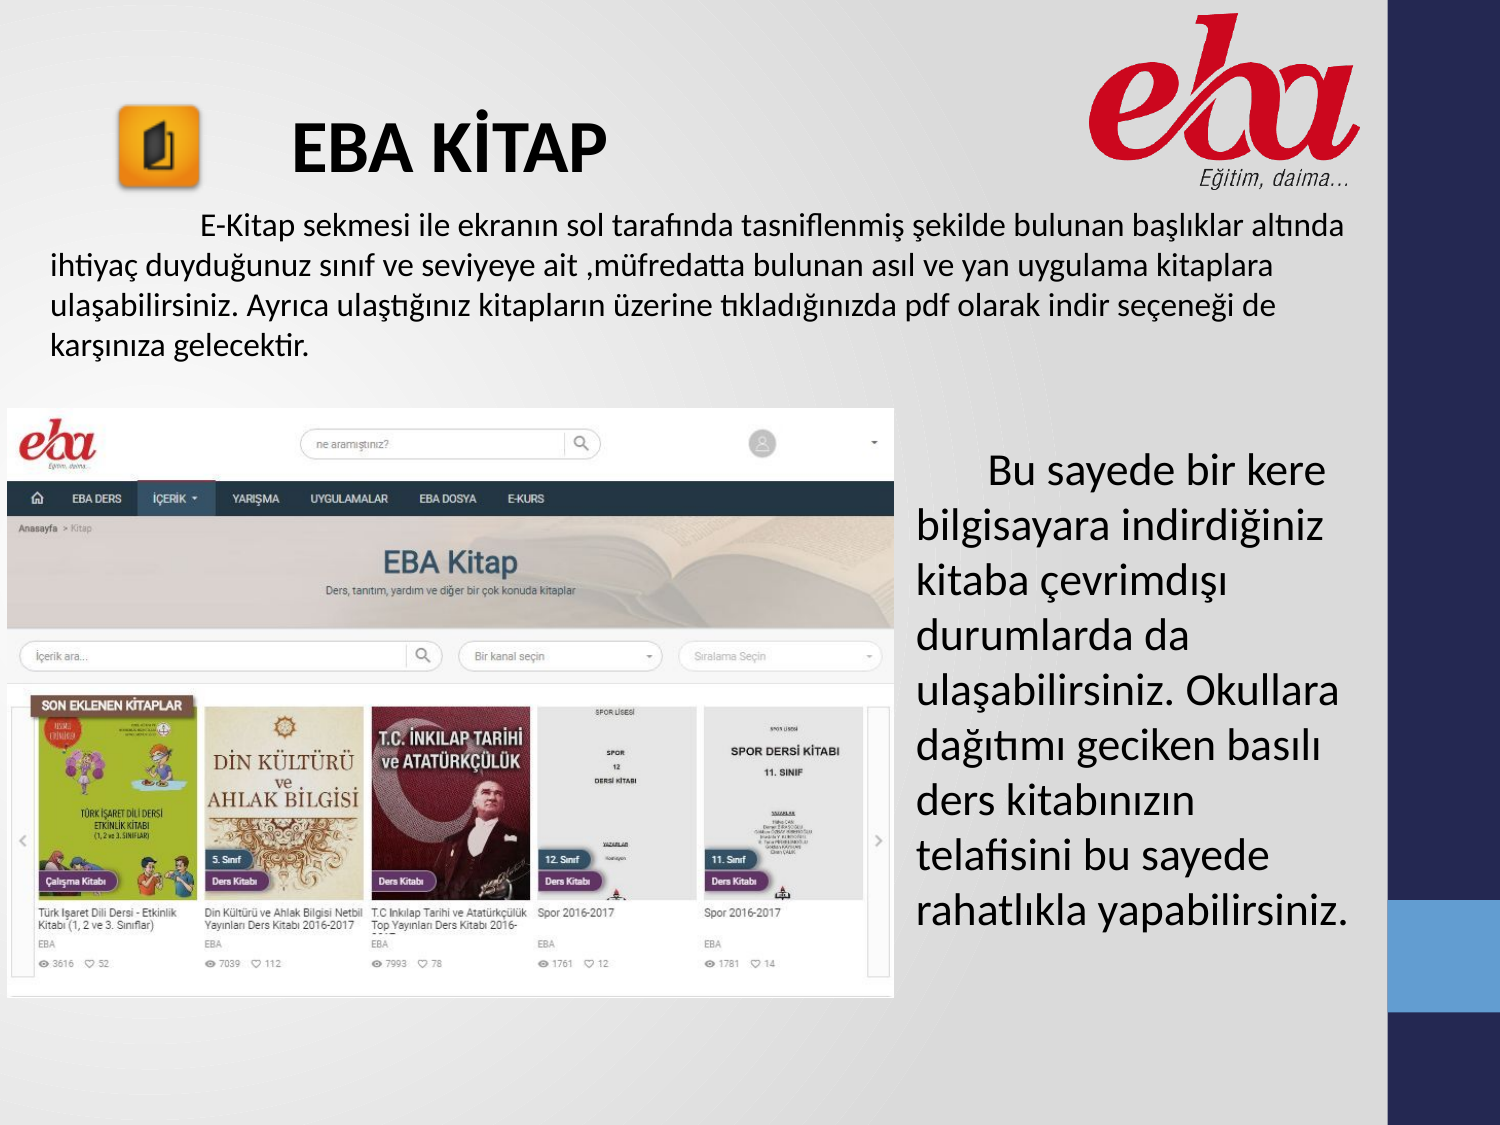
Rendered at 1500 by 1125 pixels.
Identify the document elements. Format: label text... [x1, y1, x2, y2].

picture [111, 100, 208, 197]
picture [6, 408, 894, 998]
picture [1088, 12, 1360, 190]
text_box EBA KİTAP [276, 89, 625, 195]
text_box Bu sayede bir kere bilgisayara indirdiğiniz kitaba çevrimdışı durumlarda da ulaşabilirsiniz. Okullara dağıtımı geciken basılı ders kitabınızın telafisini bu sayede rahatlıkla yapabilirsiniz. [904, 432, 1376, 997]
text_box E-Kitap sekmesi ile ekranın sol tarafında tasniflenmiş şekilde bulunan başlıklar altında ihtiyaç duyduğunuz sınıf ve seviyeye ait ,müfredatta bulunan asıl ve yan uygulama kitaplara ulaşabilirsiniz. Ayrıca ulaştığınız kitapların üzerine tıkladığınızda pdf olarak indir seçeneği de karşınıza gelecektir. [35, 196, 1412, 371]
